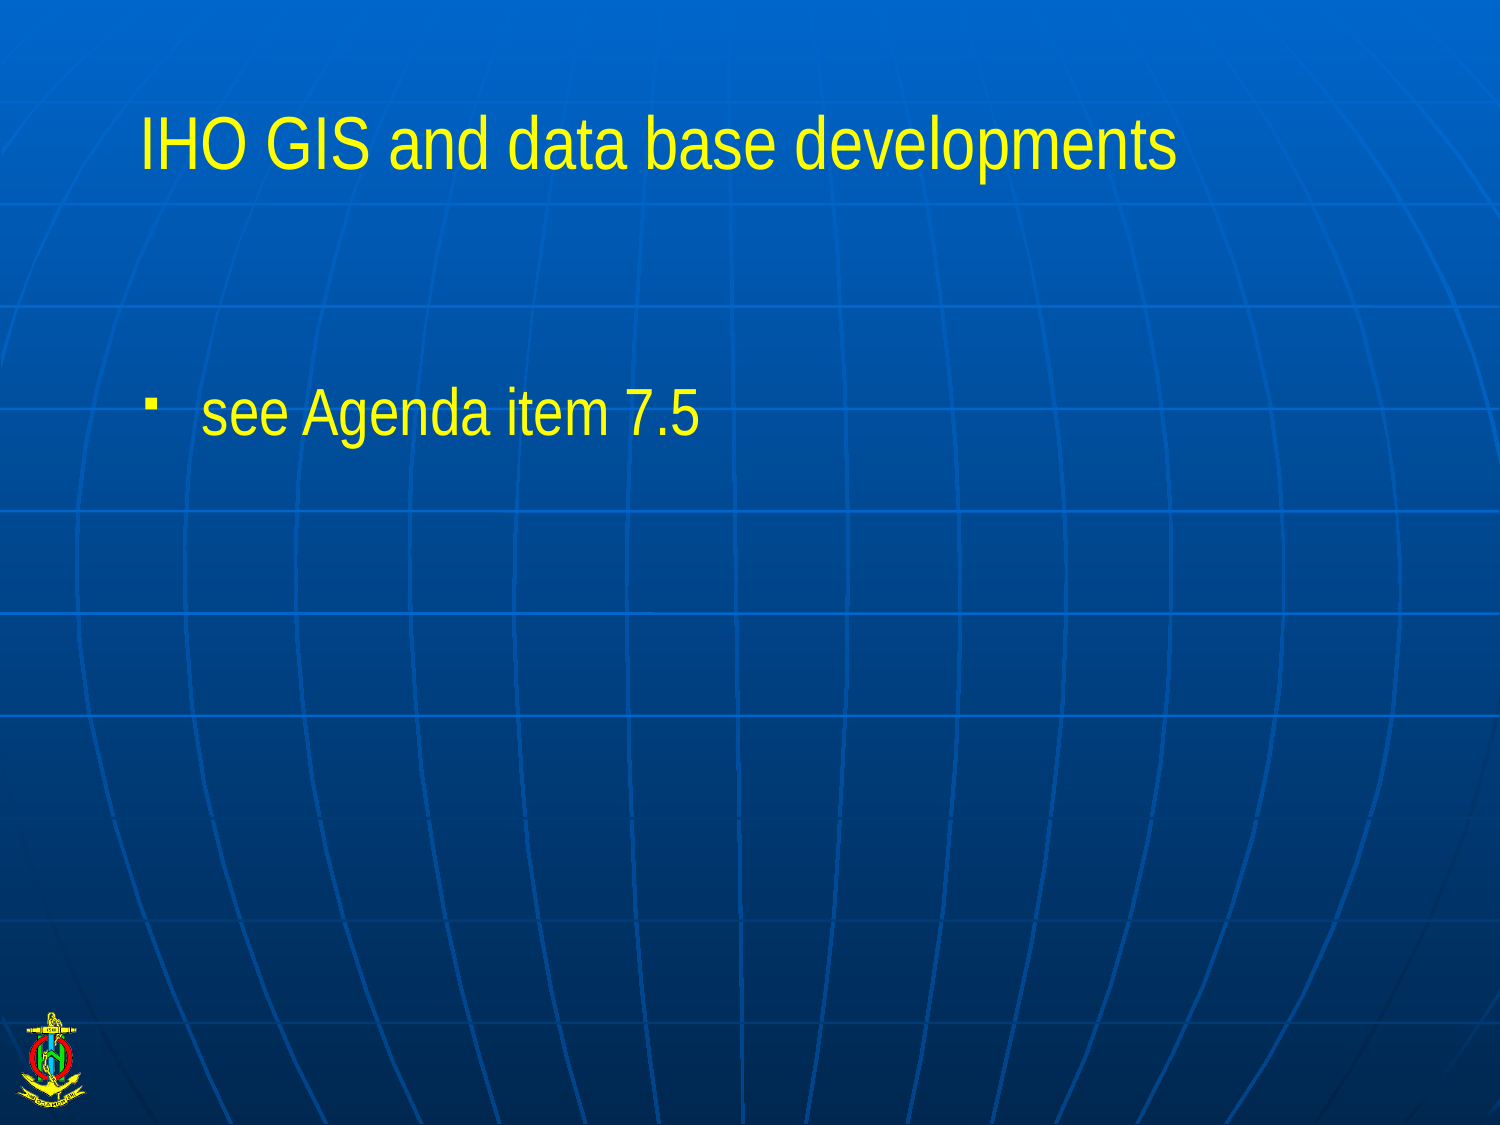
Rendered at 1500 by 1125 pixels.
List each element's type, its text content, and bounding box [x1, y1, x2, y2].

list see Agenda item 7.5 [126, 361, 1356, 540]
picture [14, 1012, 87, 1108]
title IHO GIS and data base developments [123, 45, 1344, 233]
